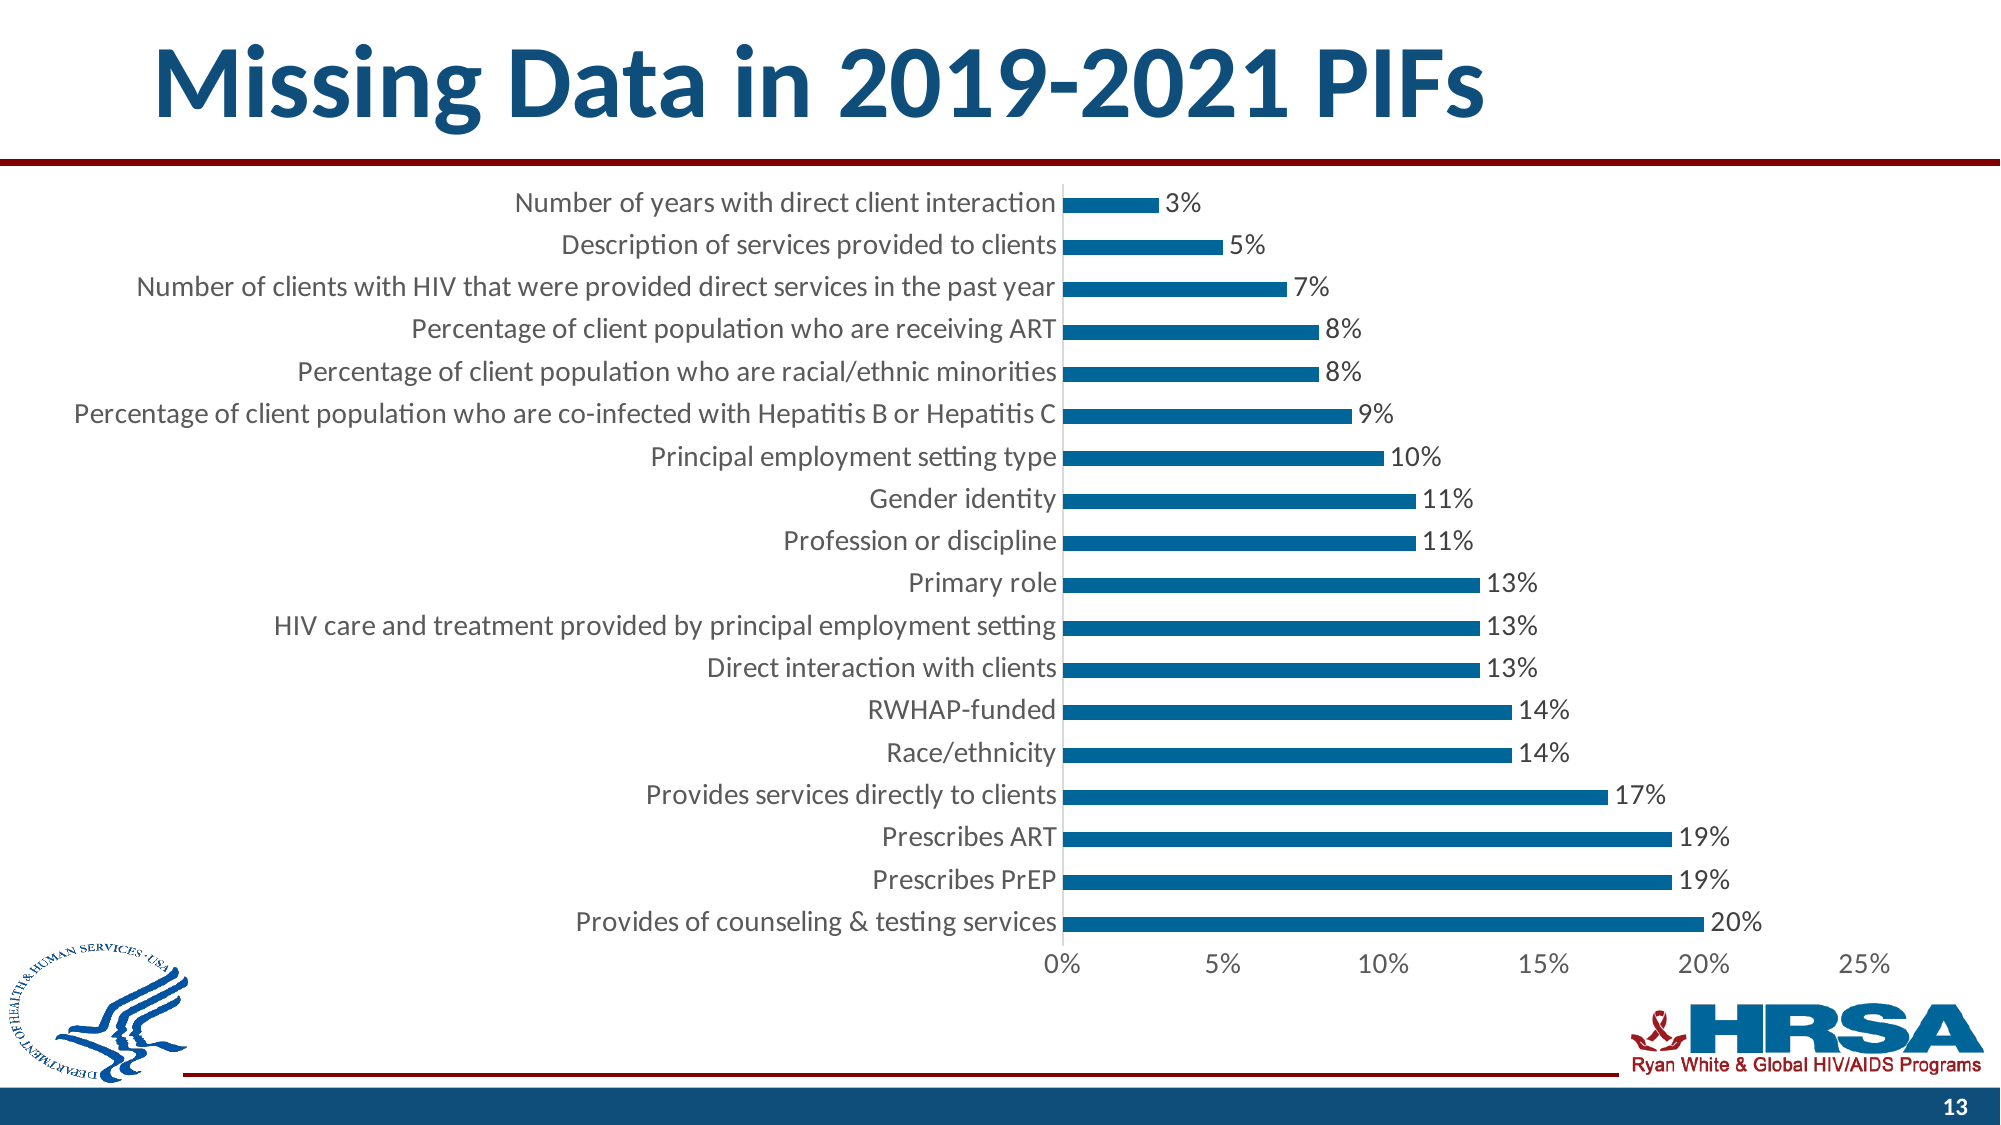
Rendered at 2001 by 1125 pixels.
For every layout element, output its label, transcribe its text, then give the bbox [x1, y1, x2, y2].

picture [1631, 1003, 1984, 1074]
picture [1865, 1003, 1984, 1048]
picture [0, 939, 197, 1088]
picture [1938, 1023, 1949, 1035]
slide_number 13 [1533, 1074, 1984, 1125]
title Missing Data in 2019-2021 PIFs [137, 0, 1863, 167]
chart [36, 167, 1930, 998]
picture [1791, 1017, 1813, 1025]
